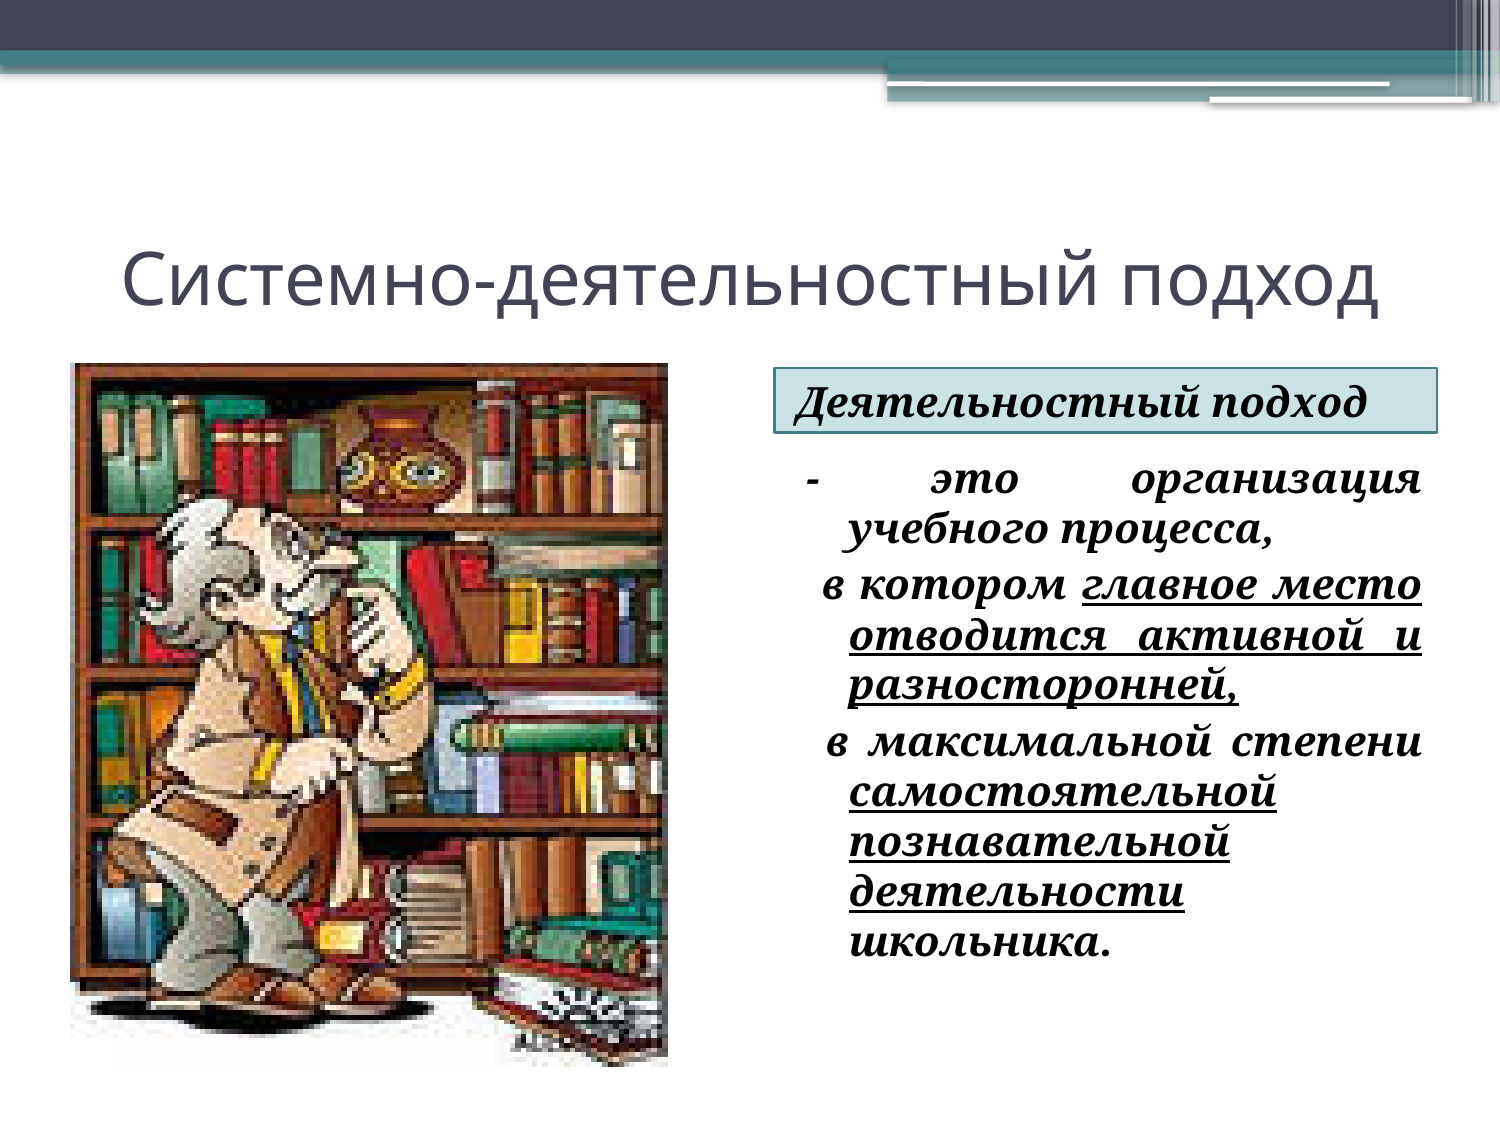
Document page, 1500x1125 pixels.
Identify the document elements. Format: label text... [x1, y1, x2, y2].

list - это организация учебного процесса, в котором главное место отводится активной и разносторонней, в максимальной степени самостоятельной познавательной деятельности школьника. [773, 444, 1437, 1082]
title Системно-деятельностный подход [62, 187, 1438, 363]
list Деятельностный подход [773, 367, 1438, 434]
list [70, 362, 669, 1067]
